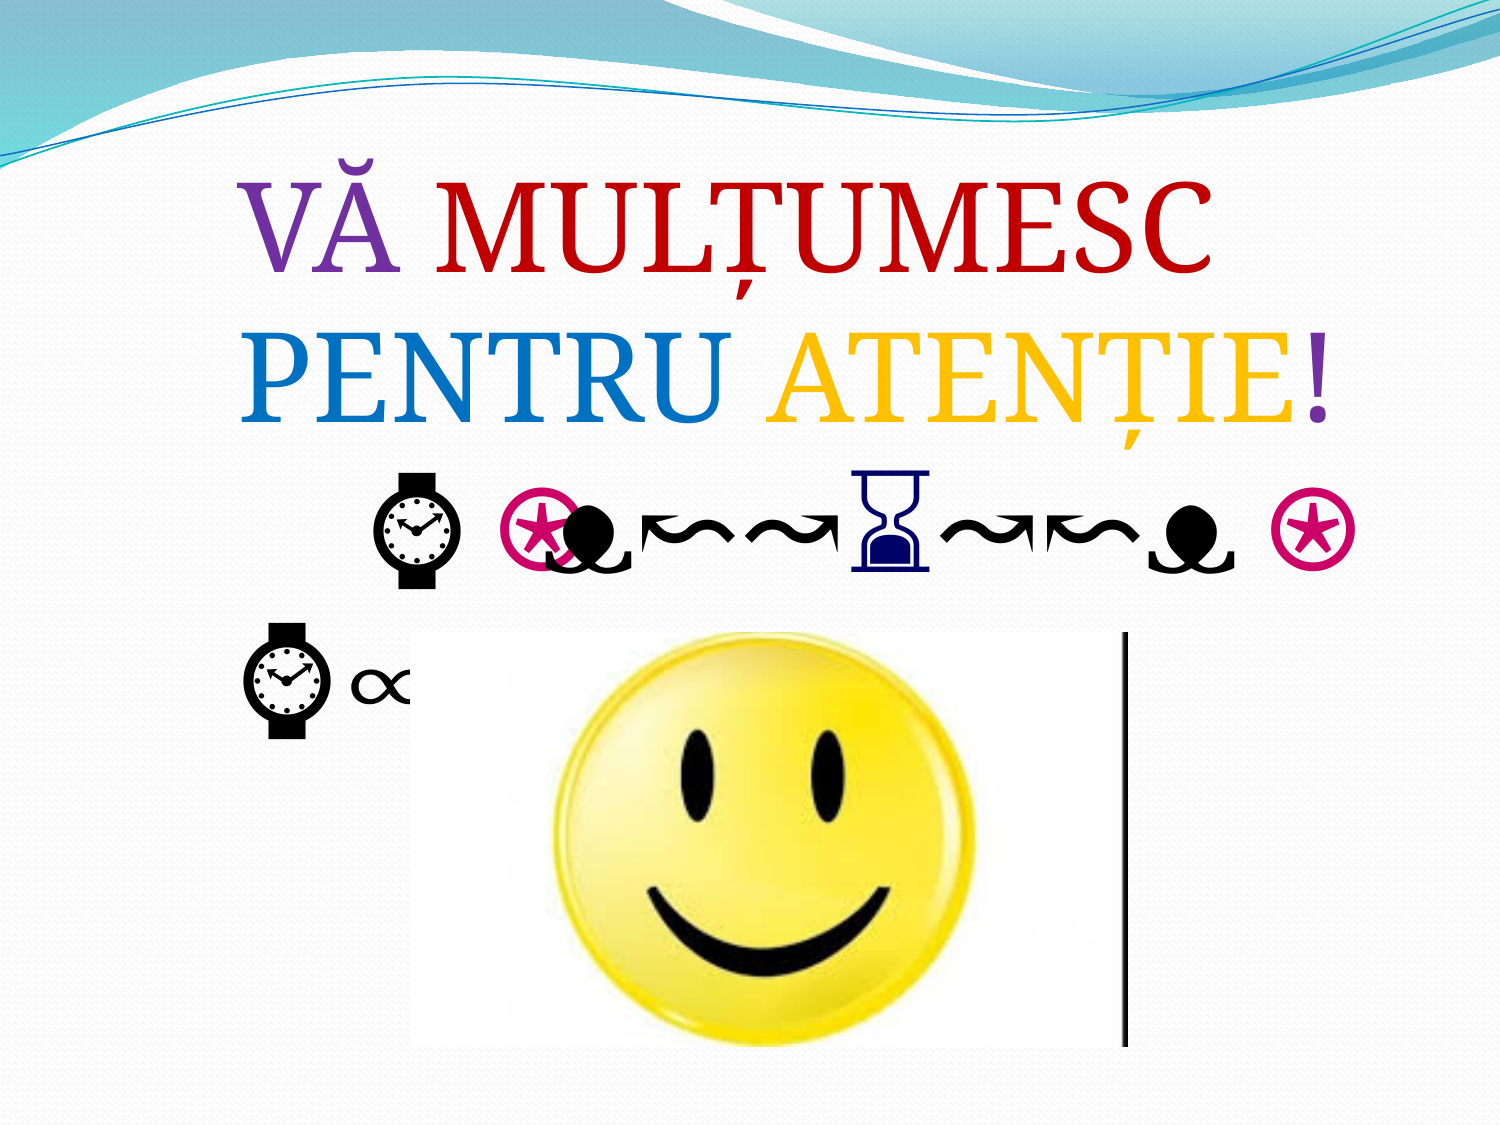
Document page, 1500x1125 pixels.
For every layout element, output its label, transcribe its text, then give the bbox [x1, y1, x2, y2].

text_box VĂ MULȚUMESC PENTRU ATENȚIE! ⌚⍟ᴥ↜↝⌛↝↜ᴥ⍟⌚∞ [222, 140, 1372, 756]
picture [409, 632, 1128, 1048]
